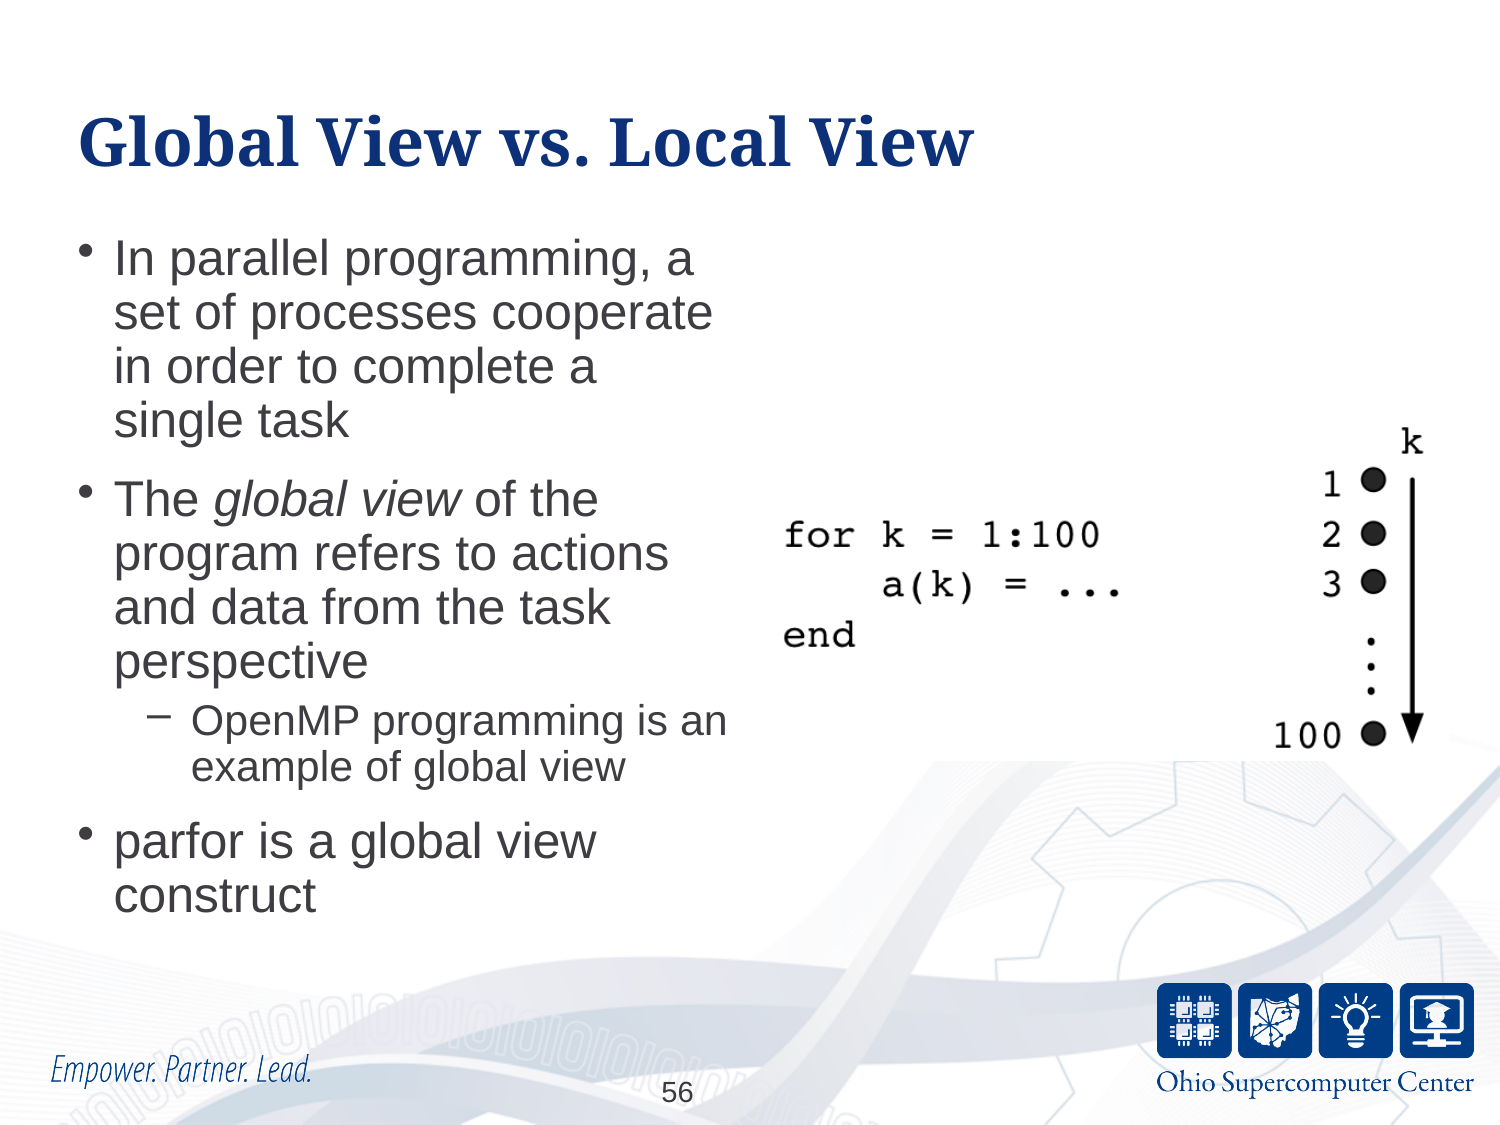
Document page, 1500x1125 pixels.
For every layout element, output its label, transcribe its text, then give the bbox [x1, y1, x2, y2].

picture [0, 654, 1500, 1125]
title Global View vs. Local View [62, 37, 1451, 188]
slide_number 56 [646, 1075, 910, 1117]
list In parallel programming, a set of processes cooperate in order to complete a single task The global view of the program refers to actions and data from the task perspective OpenMP programming is an example of global view parfor is a global view construct [62, 224, 744, 938]
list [768, 224, 1451, 938]
